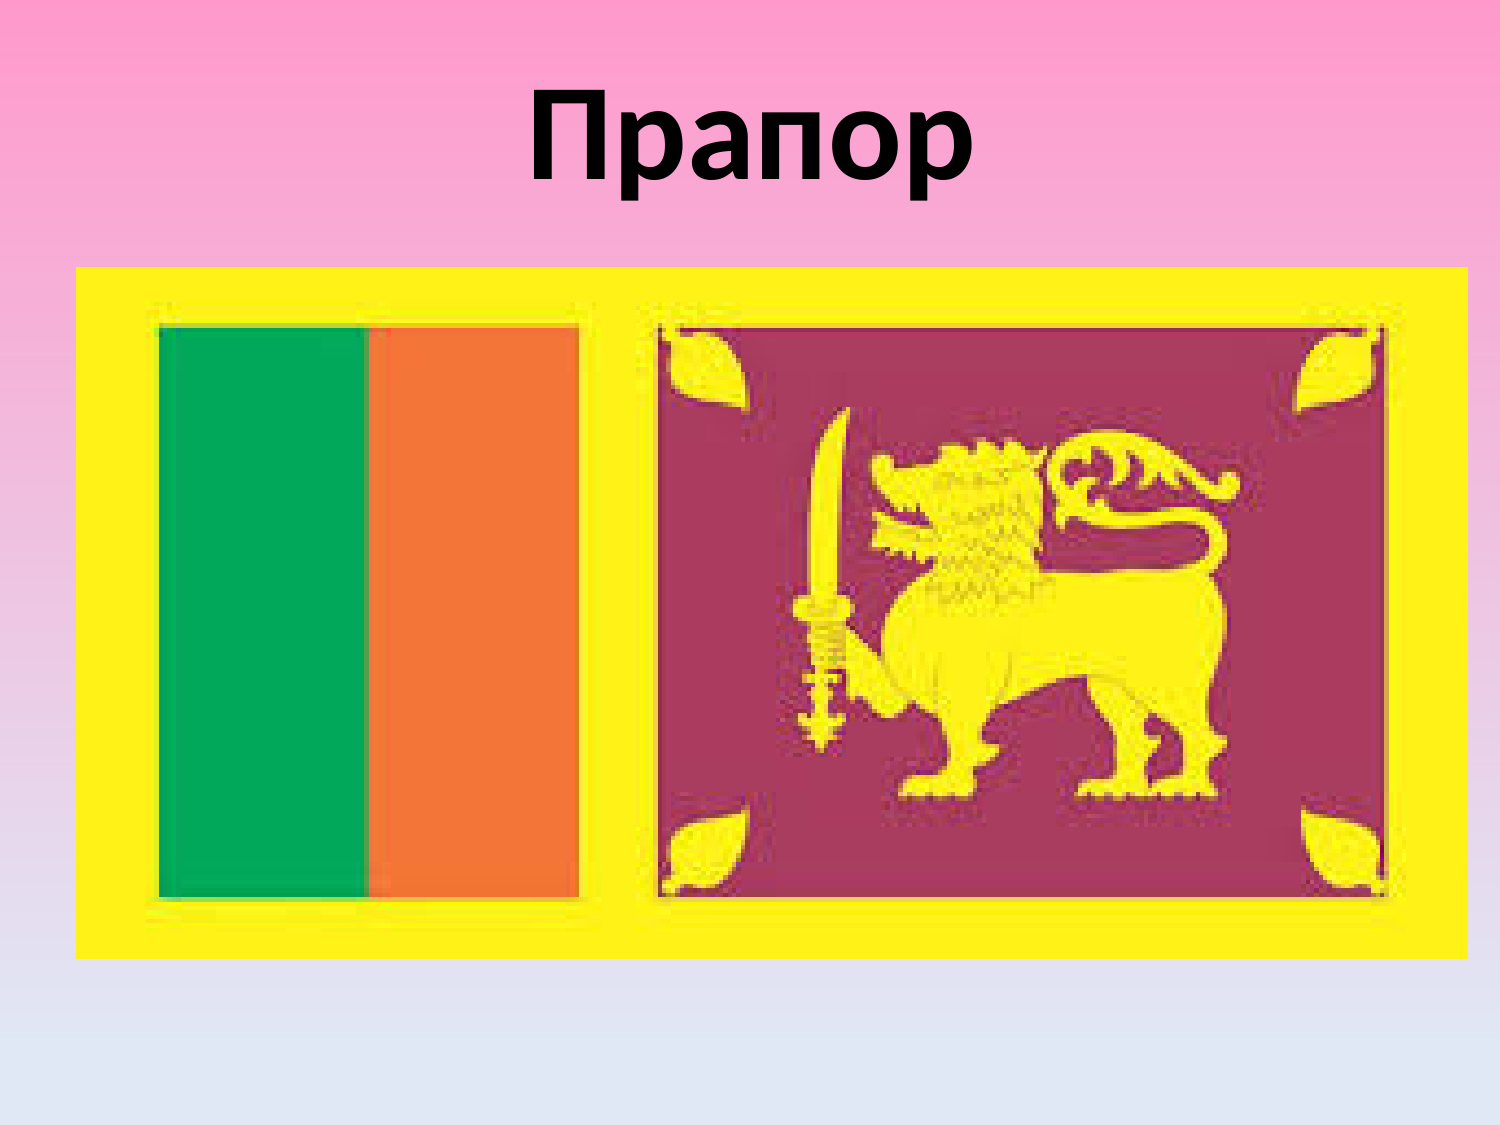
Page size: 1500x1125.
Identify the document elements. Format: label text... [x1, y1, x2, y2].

title Прапор [76, 30, 1427, 219]
picture [76, 266, 1469, 959]
